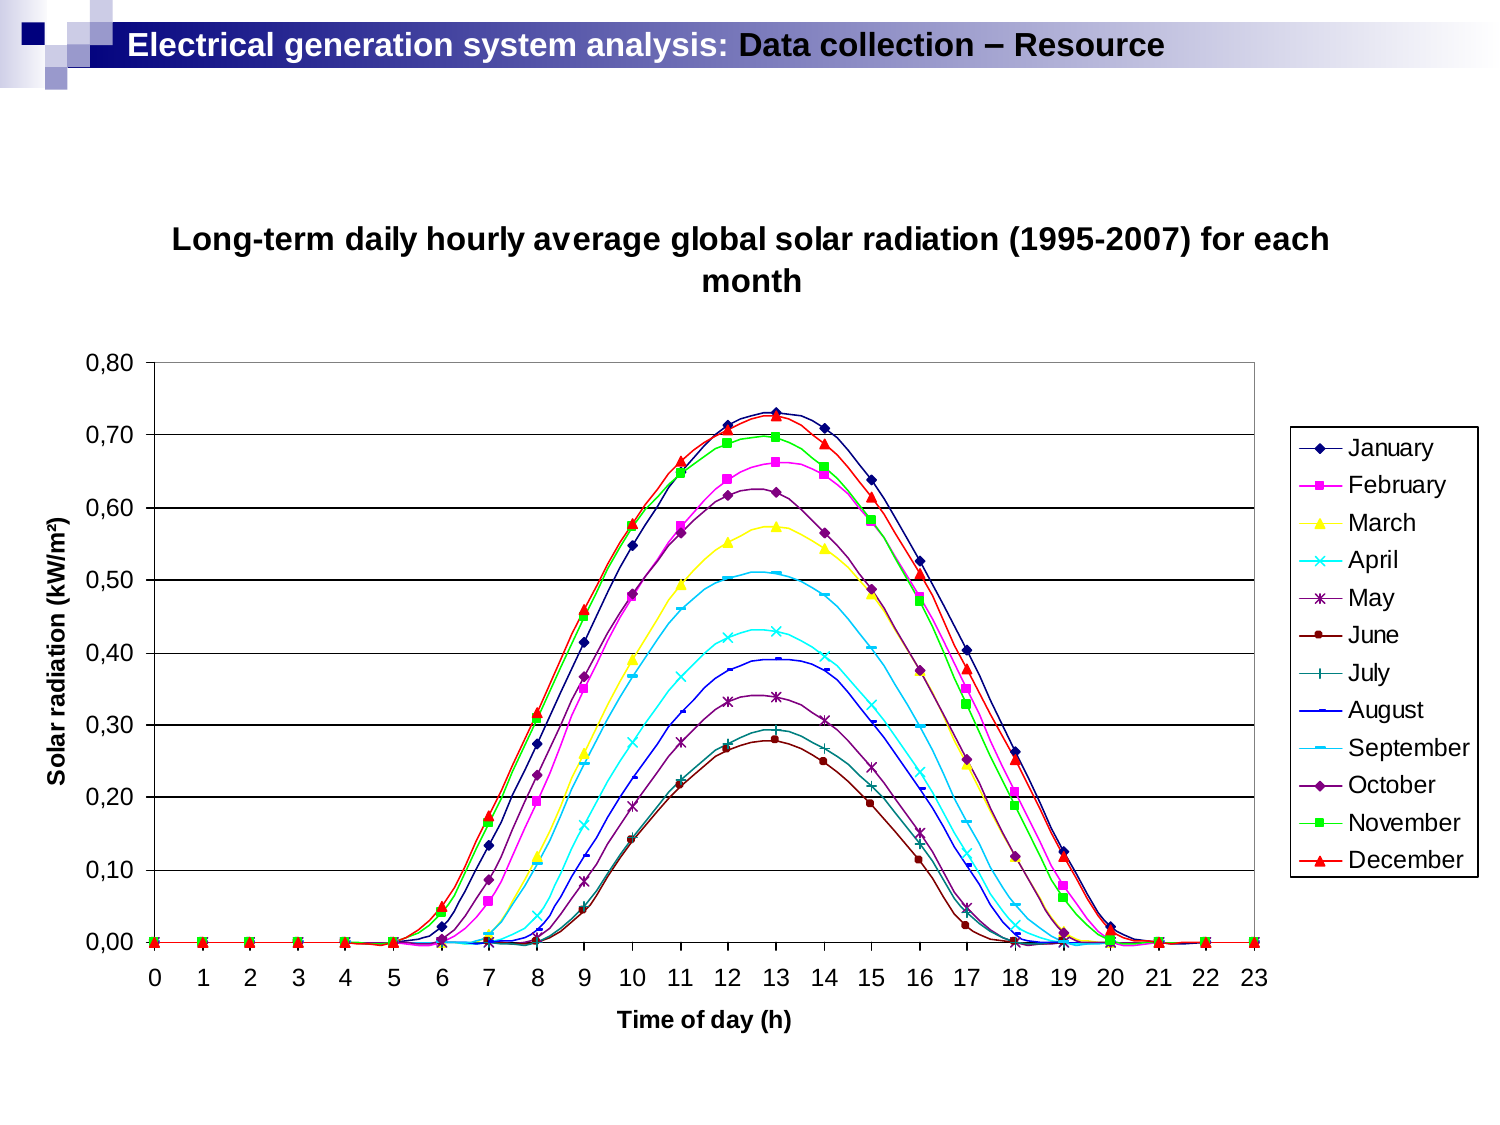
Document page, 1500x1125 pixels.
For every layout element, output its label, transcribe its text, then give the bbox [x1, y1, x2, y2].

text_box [10, 184, 1494, 1070]
text_box Electrical generation system analysis: Data collection – Resource [112, 11, 1471, 71]
